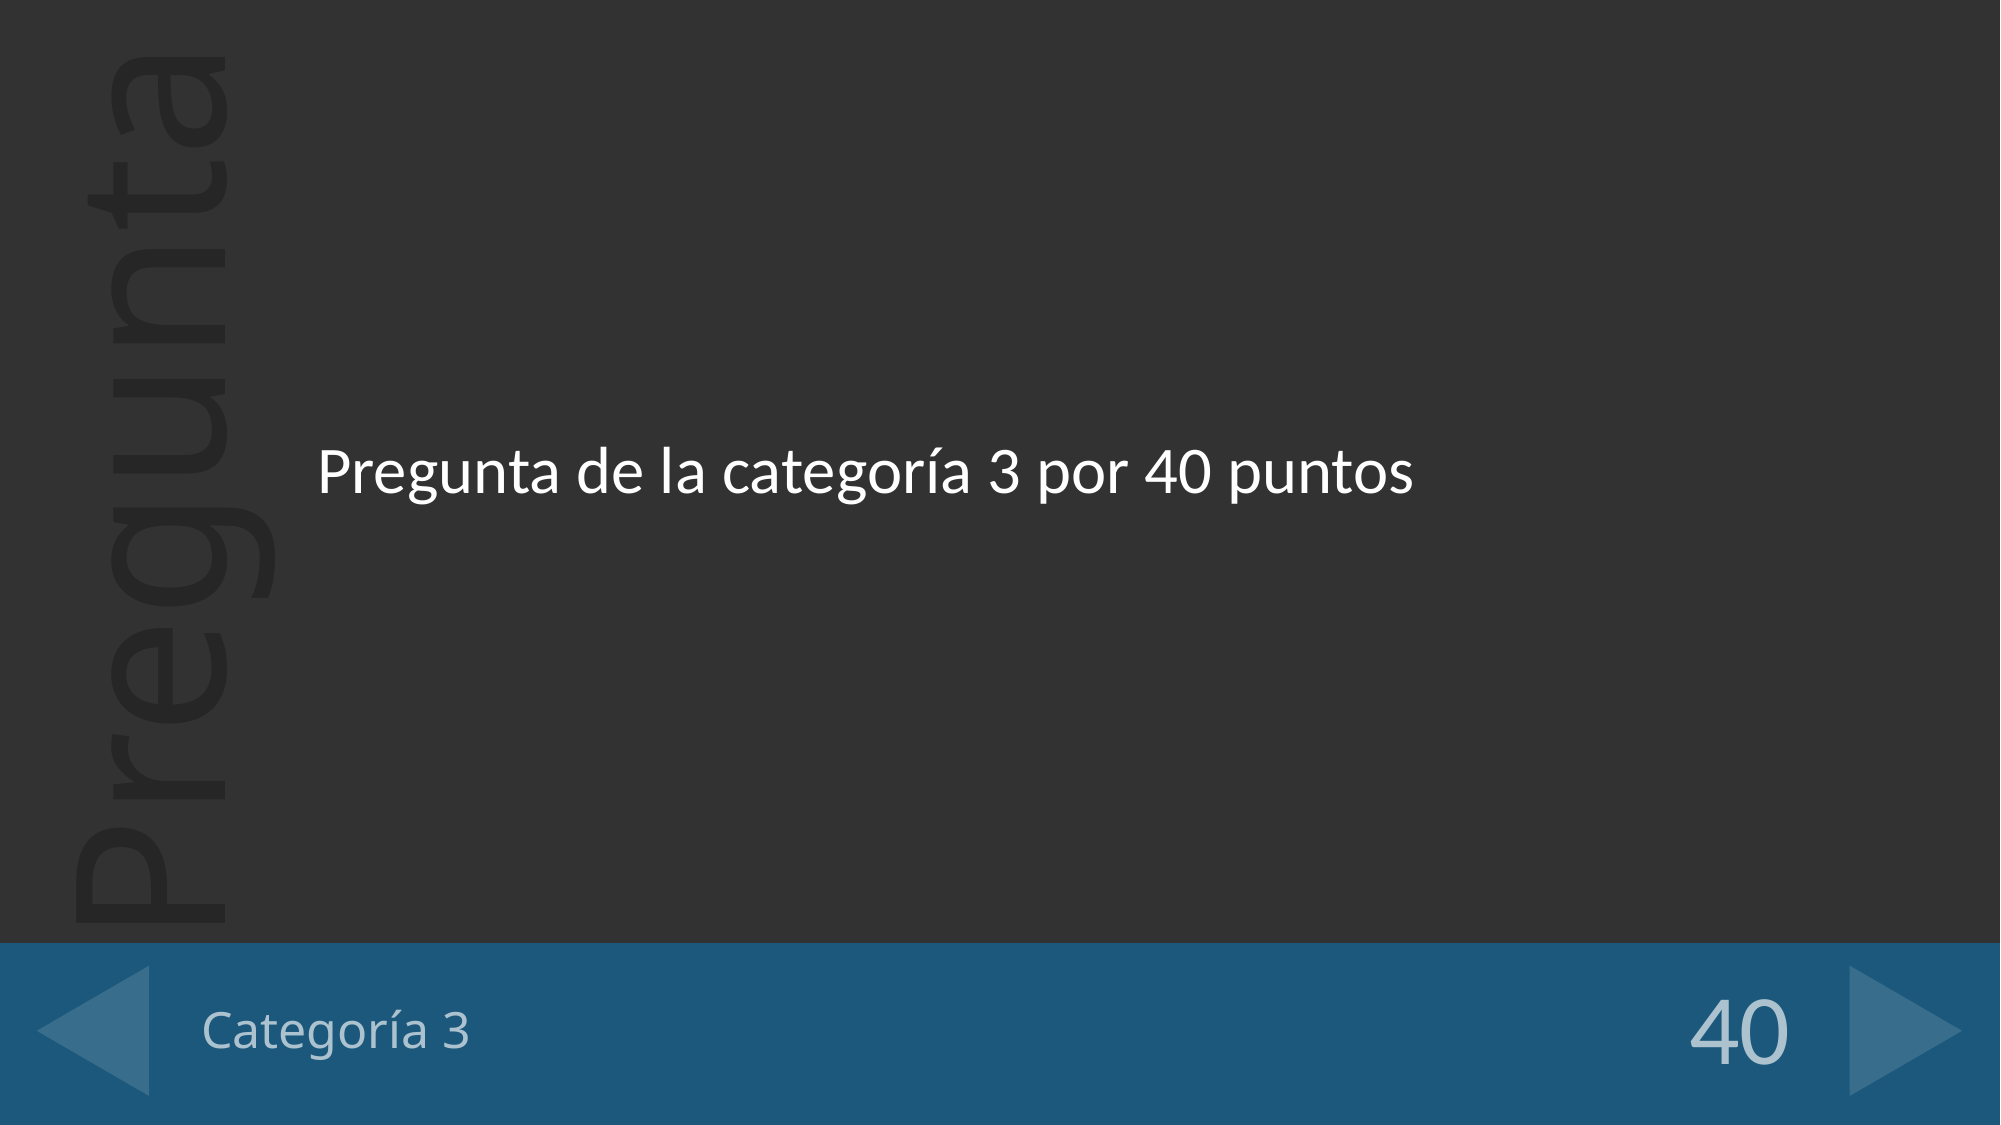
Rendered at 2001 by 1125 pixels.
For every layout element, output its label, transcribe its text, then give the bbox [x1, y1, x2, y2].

title Categoría 3 [185, 967, 1494, 1097]
list Pregunta de la categoría 3 por 40 puntos [302, 307, 1760, 636]
list 40 [1494, 967, 1806, 1097]
